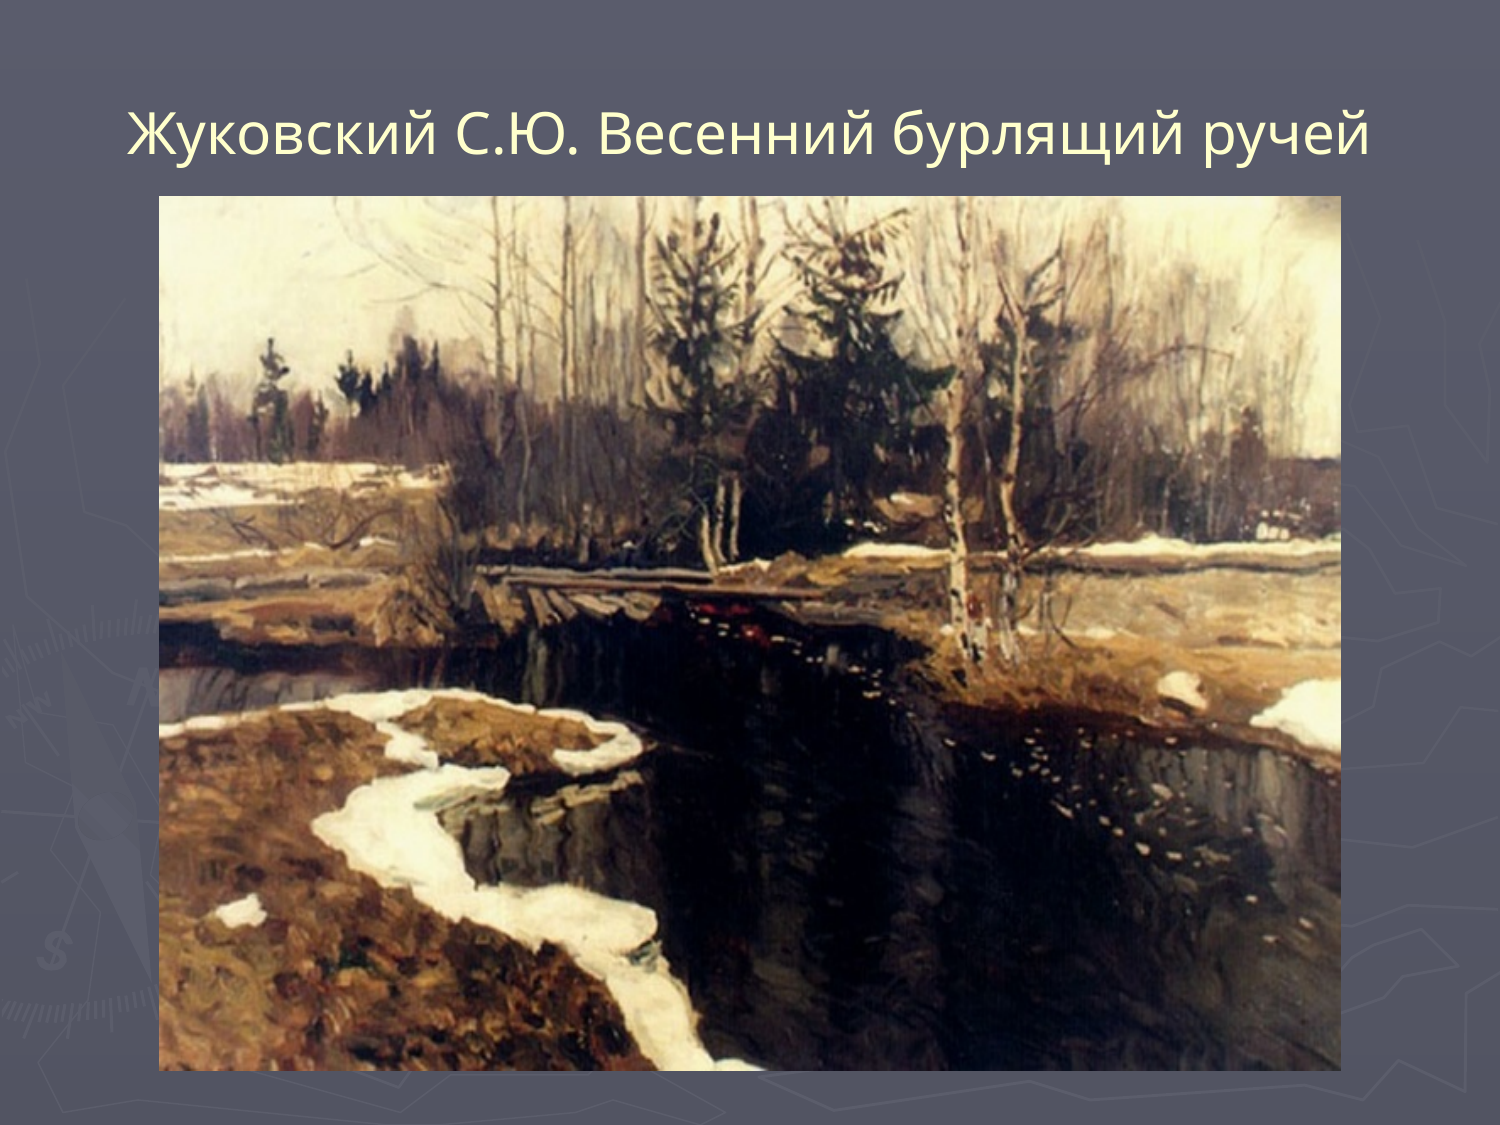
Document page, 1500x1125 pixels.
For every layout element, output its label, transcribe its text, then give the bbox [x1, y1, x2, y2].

picture [159, 196, 1341, 1071]
title Жуковский С.Ю. Весенний бурлящий ручей [49, 37, 1451, 225]
